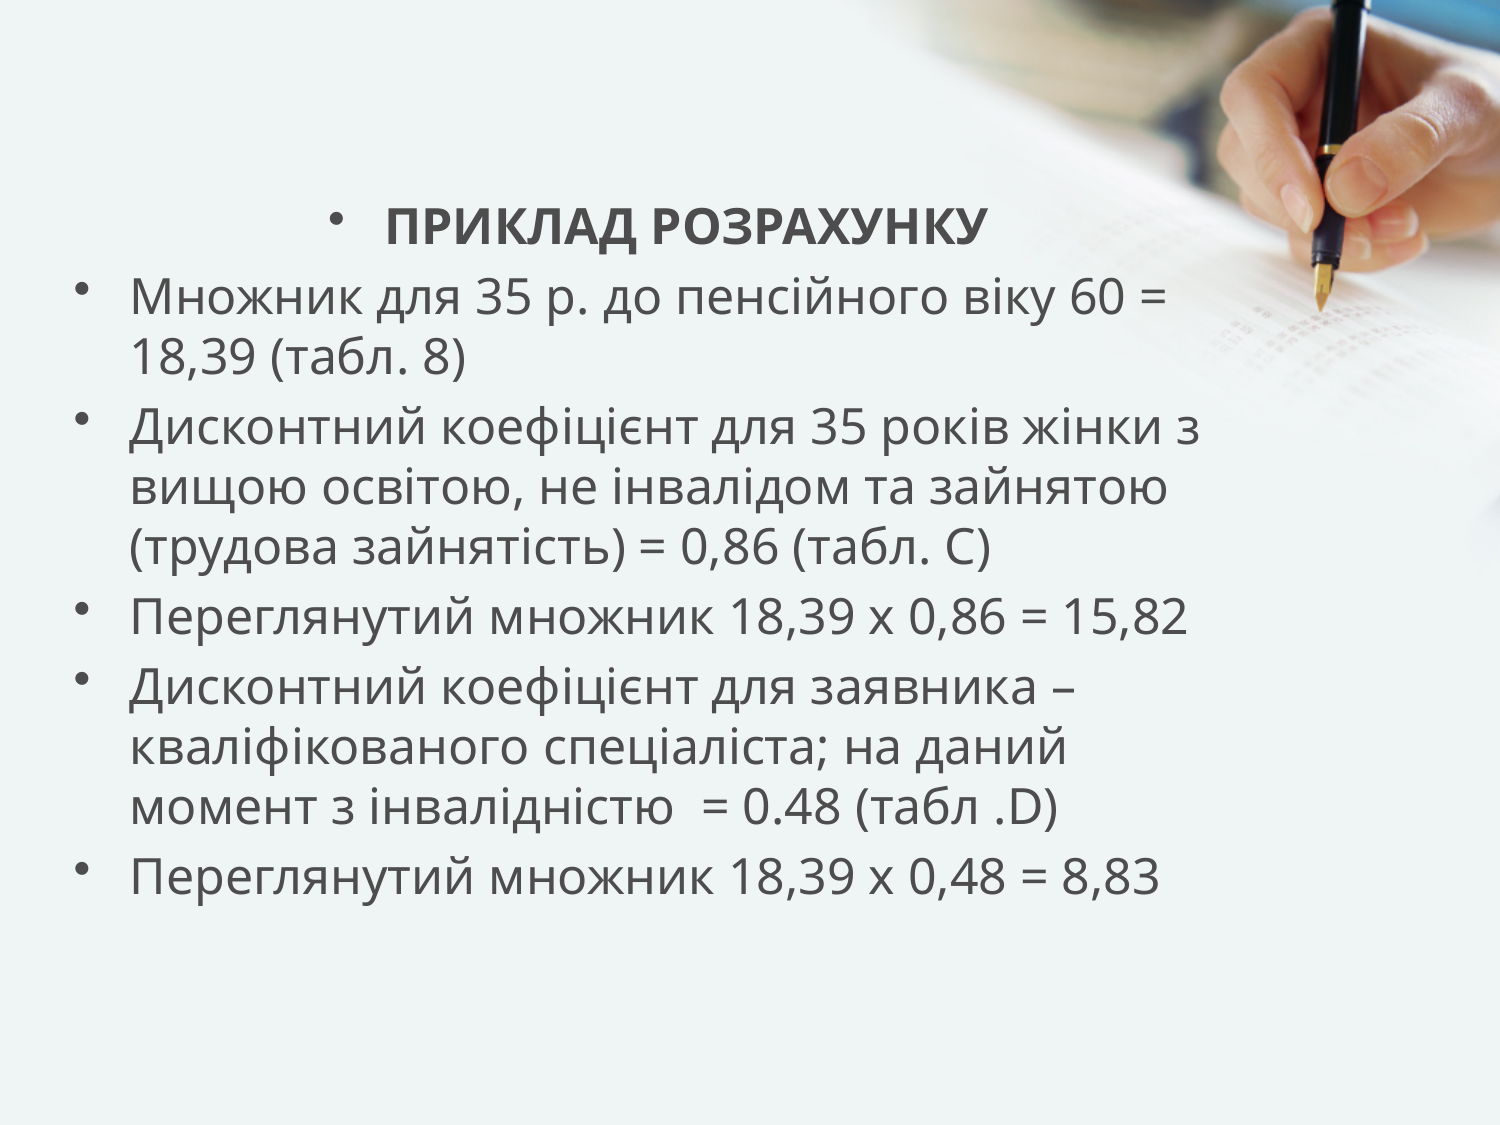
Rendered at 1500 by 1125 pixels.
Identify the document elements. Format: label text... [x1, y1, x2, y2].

picture [0, 0, 1500, 1125]
list ПРИКЛАД РОЗРАХУНКУ Множник для 35 р. до пенсійного віку 60 = 18,39 (табл. 8) Дисконтний коефіцієнт для 35 років жінки з вищою освітою, не інвалідом та зайнятою (трудова зайнятість) = 0,86 (табл. С) Переглянутий множник 18,39 x 0,86 = 15,82 Дисконтний коефіцієнт для заявника –кваліфікованого спеціаліста; на даний момент з інвалідністю = 0.48 (табл .D) Переглянутий множник 18,39 x 0,48 = 8,83 [58, 116, 1259, 1074]
